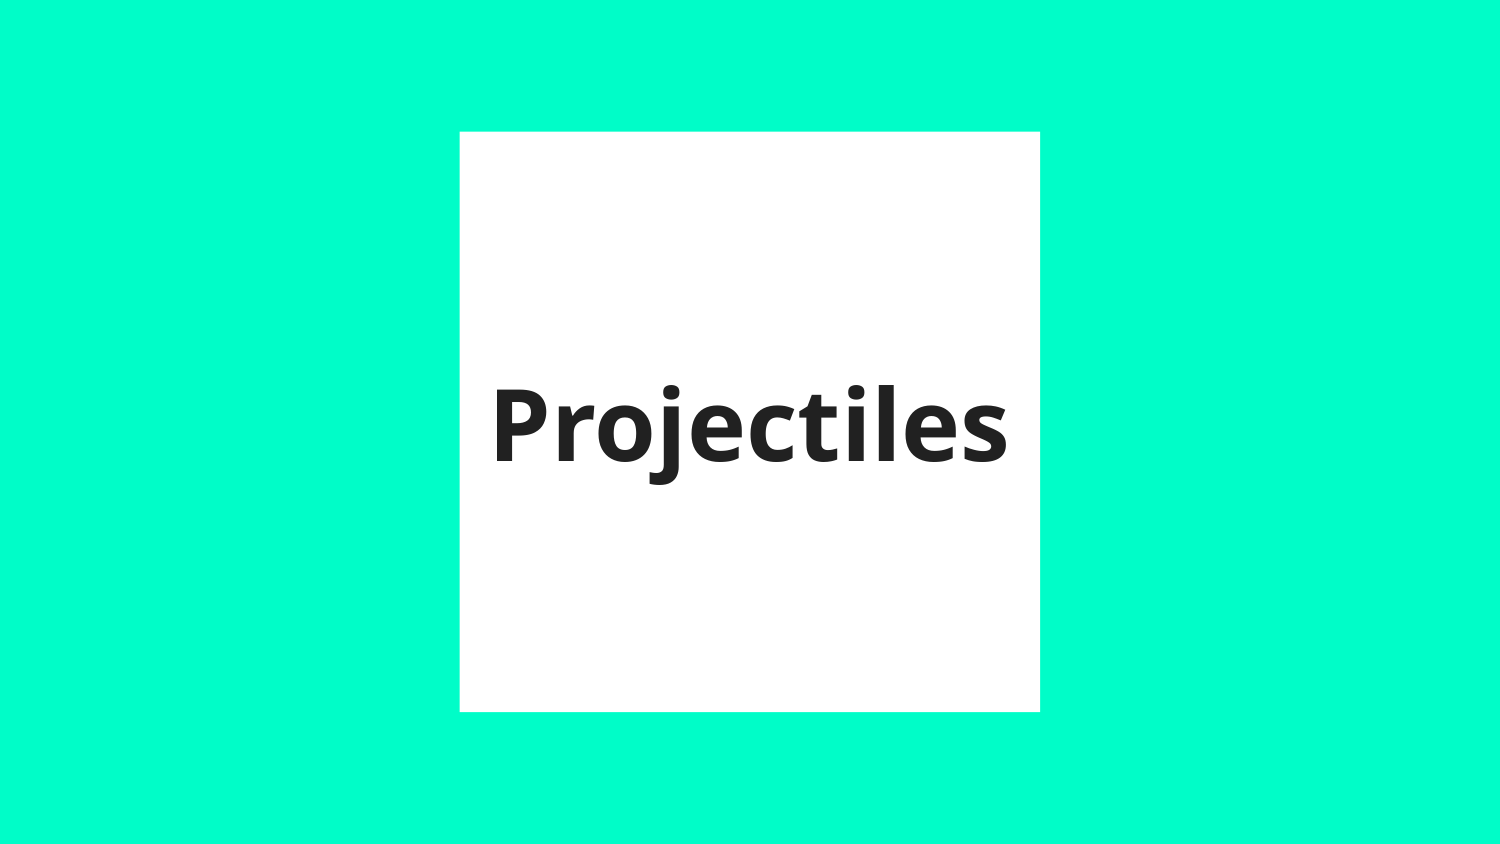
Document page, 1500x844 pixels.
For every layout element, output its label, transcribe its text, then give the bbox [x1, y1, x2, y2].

title Projectiles [459, 131, 1041, 713]
